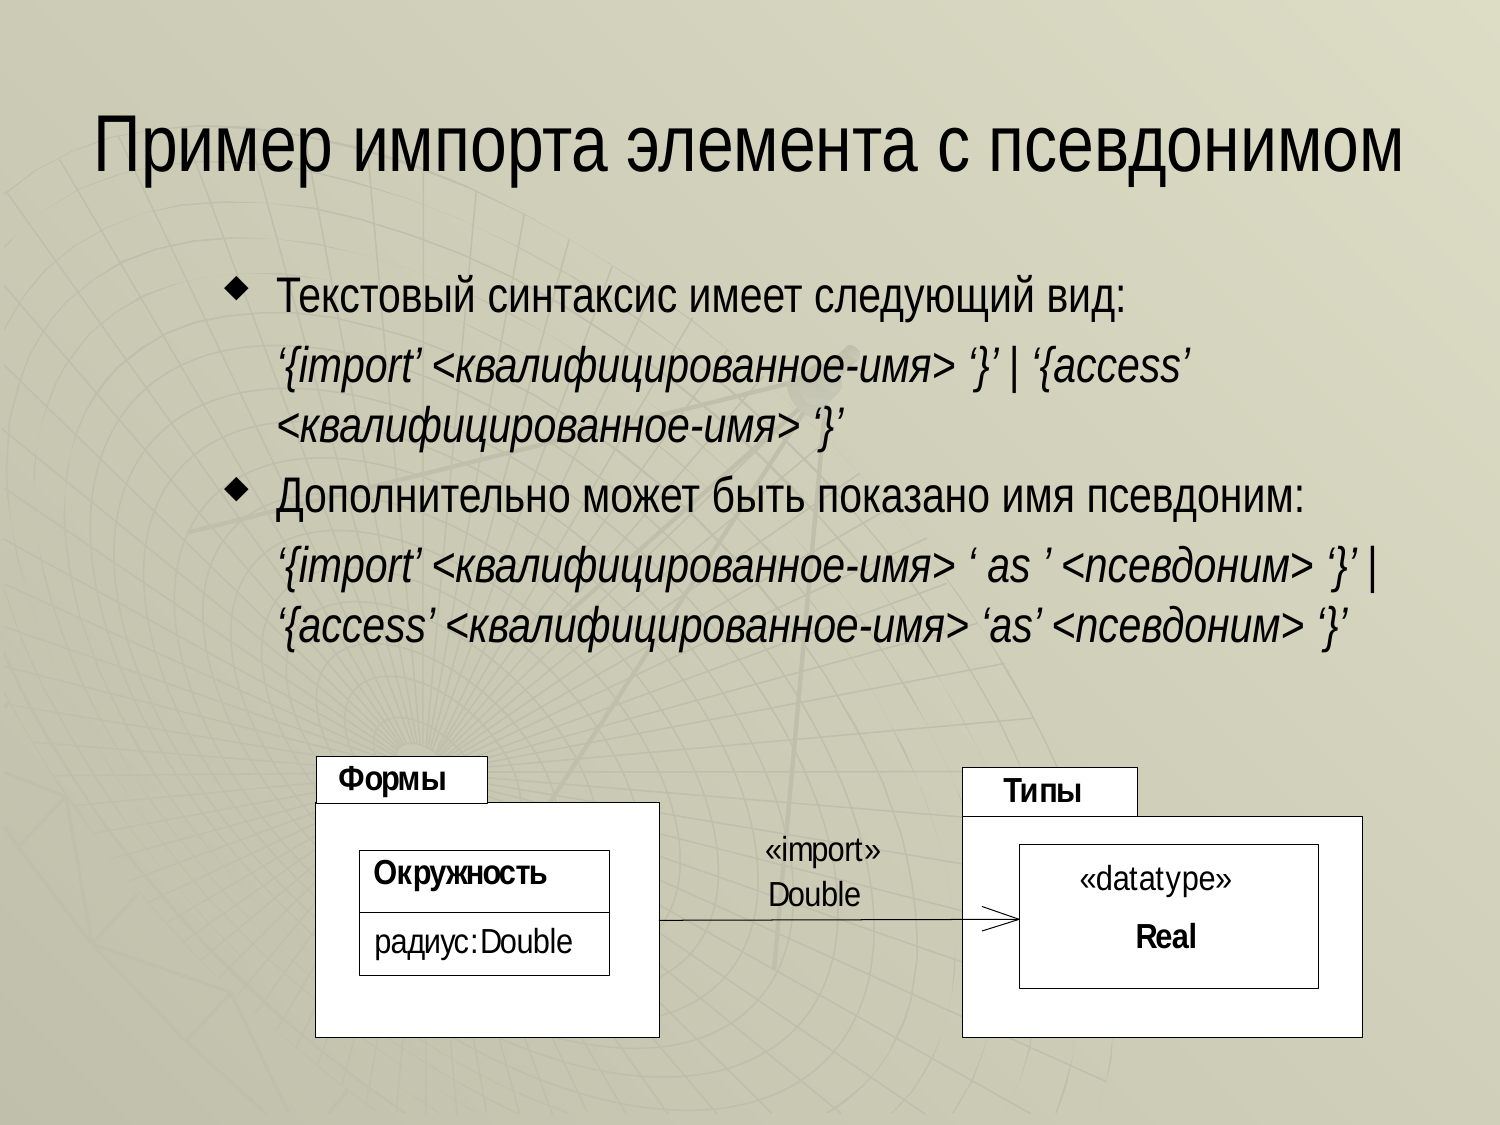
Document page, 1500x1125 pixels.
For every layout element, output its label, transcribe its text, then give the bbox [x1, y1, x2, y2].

list Текстовый синтаксис имеет следующий вид: ‘{import’ <квалифицированное-имя> ‘}’ | ‘{access’ <квалифицированное-имя> ‘}’ Дополнительно может быть показано имя псевдоним: ‘{import’ <квалифицированное-имя> ‘ as ’ <псевдоним> ‘}’ | ‘{access’ <квалифицированное-имя> ‘as’ <псевдоним> ‘}’ [206, 255, 1495, 669]
title Пример импорта элемента с псевдонимом [75, 45, 1425, 233]
picture [312, 753, 1365, 1041]
